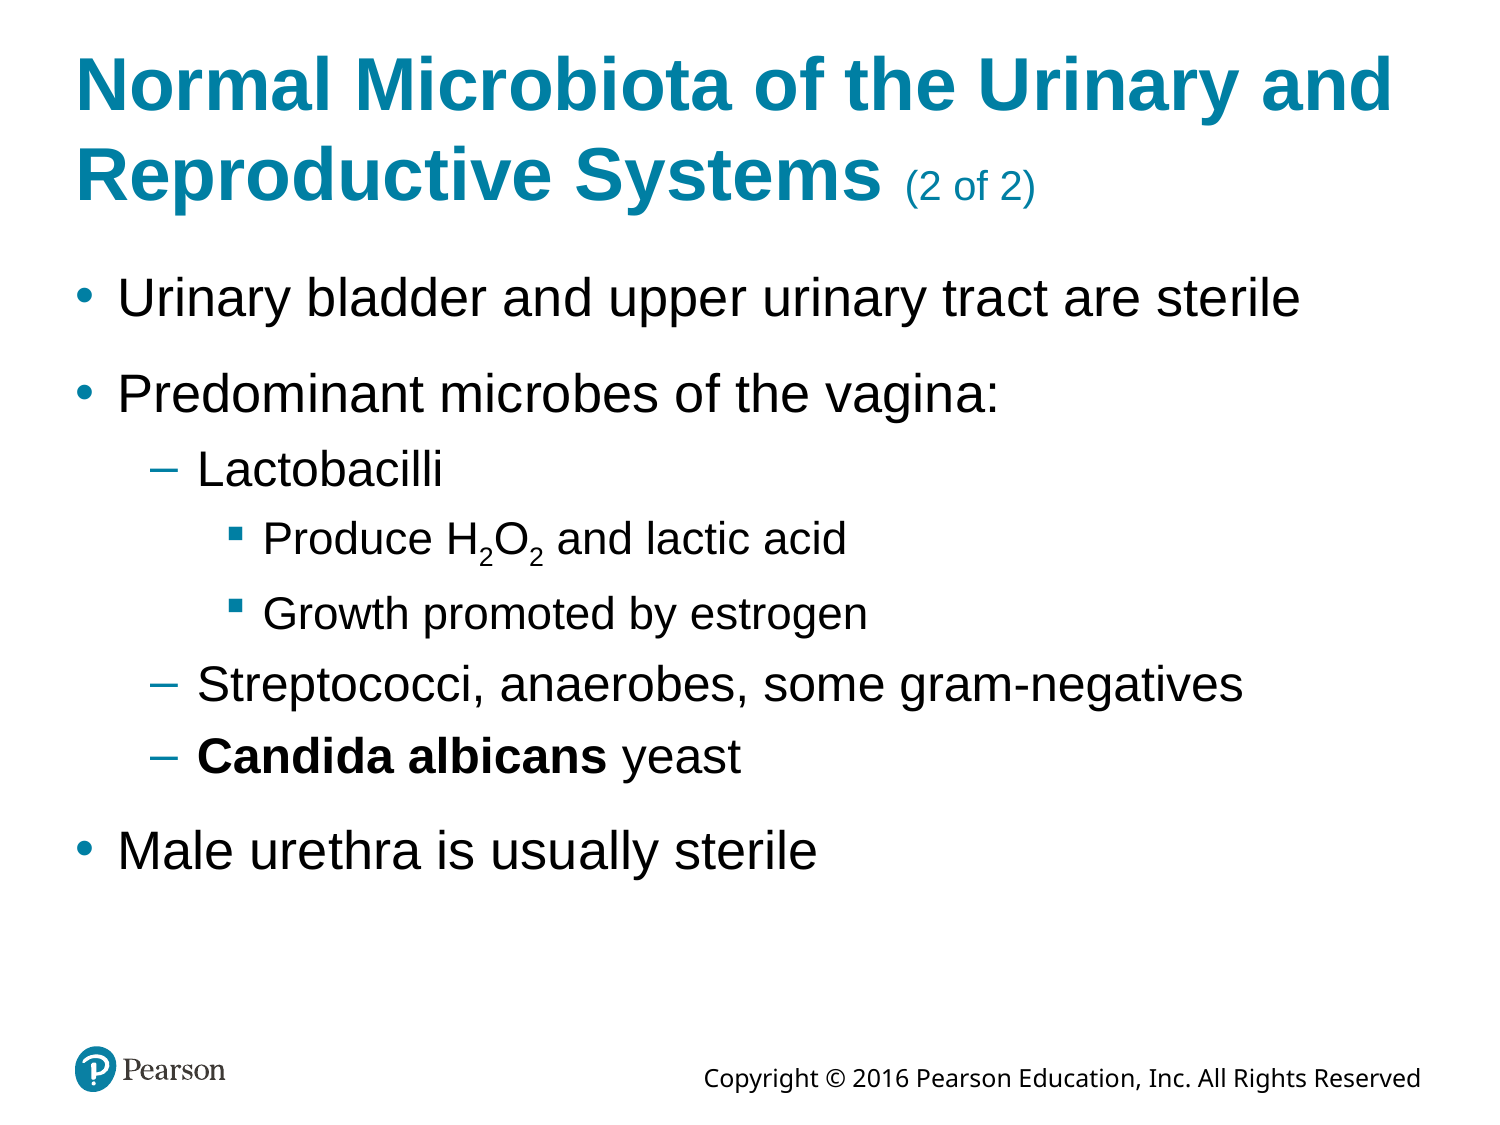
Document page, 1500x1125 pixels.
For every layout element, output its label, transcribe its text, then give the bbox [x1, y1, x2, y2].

title Normal Microbiota of the Urinary and Reproductive Systems (2 of 2) [75, 35, 1425, 216]
list Urinary bladder and upper urinary tract are sterile Predominant microbes of the vagina: Lactobacilli Produce H2O2 and lactic acid Growth promoted by estrogen Streptococci, anaerobes, some gram-negatives Candida albicans yeast Male urethra is usually sterile [75, 262, 1425, 888]
